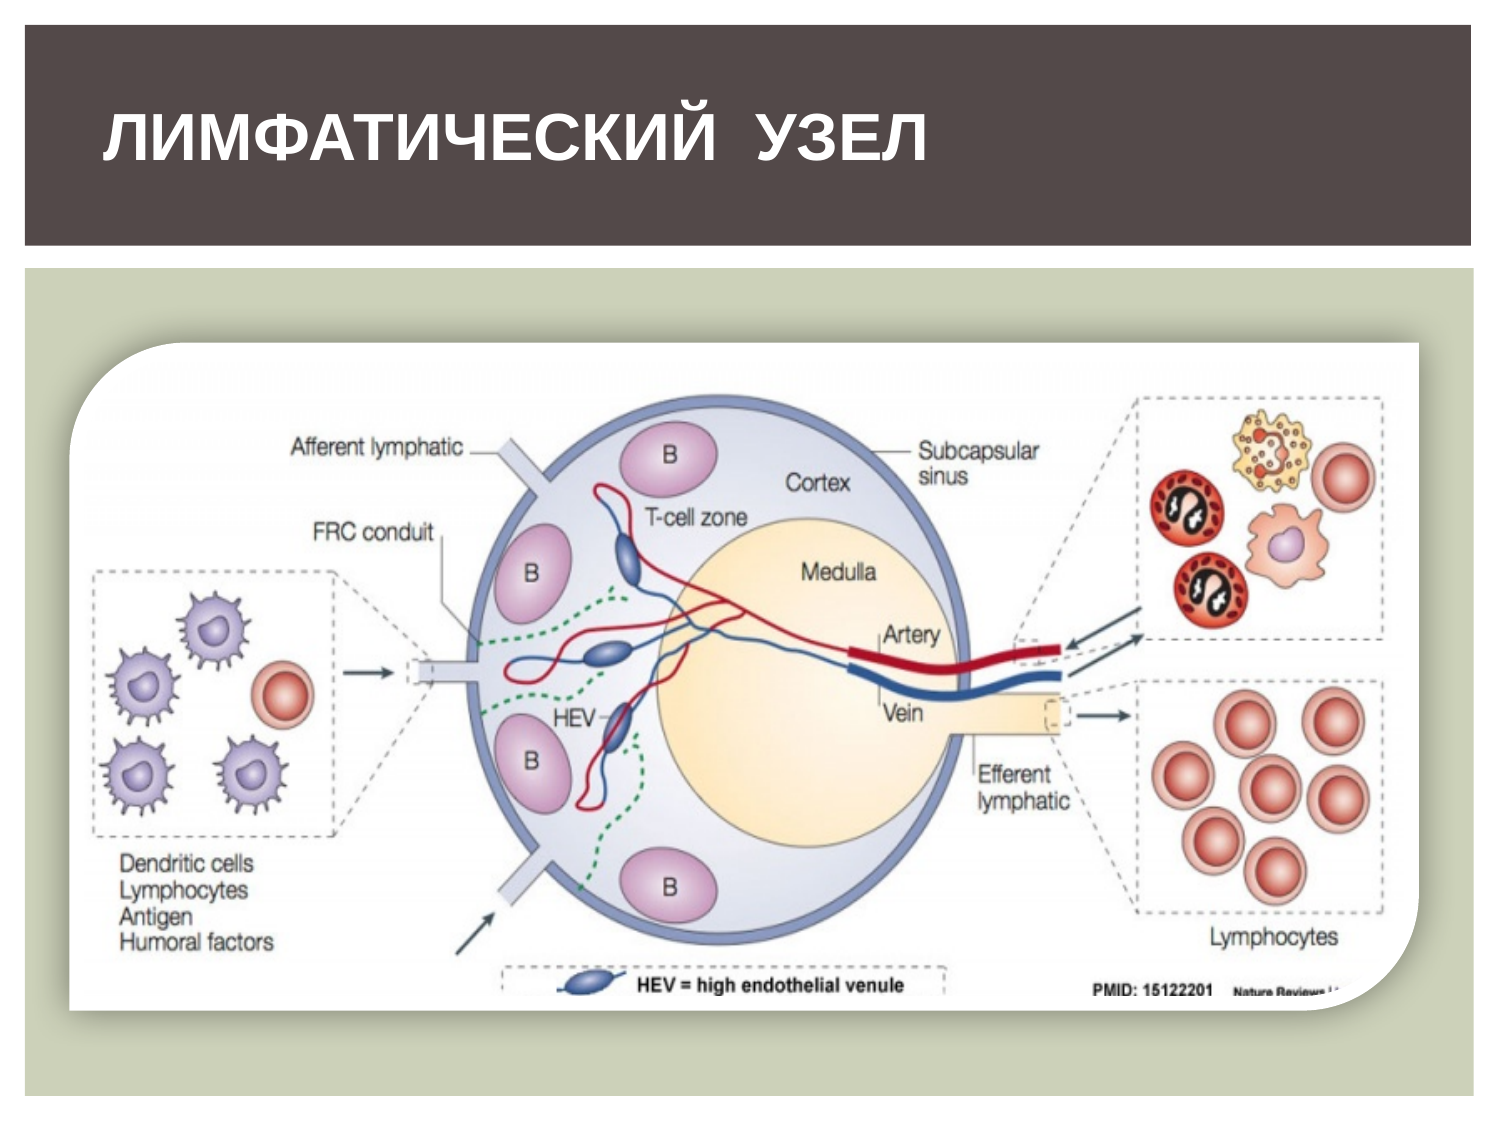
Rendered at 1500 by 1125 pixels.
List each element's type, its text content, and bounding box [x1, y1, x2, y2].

picture [76, 349, 1412, 1004]
text_box ЛИМФАТИЧЕСКИЙ УЗЕЛ [88, 30, 1439, 181]
